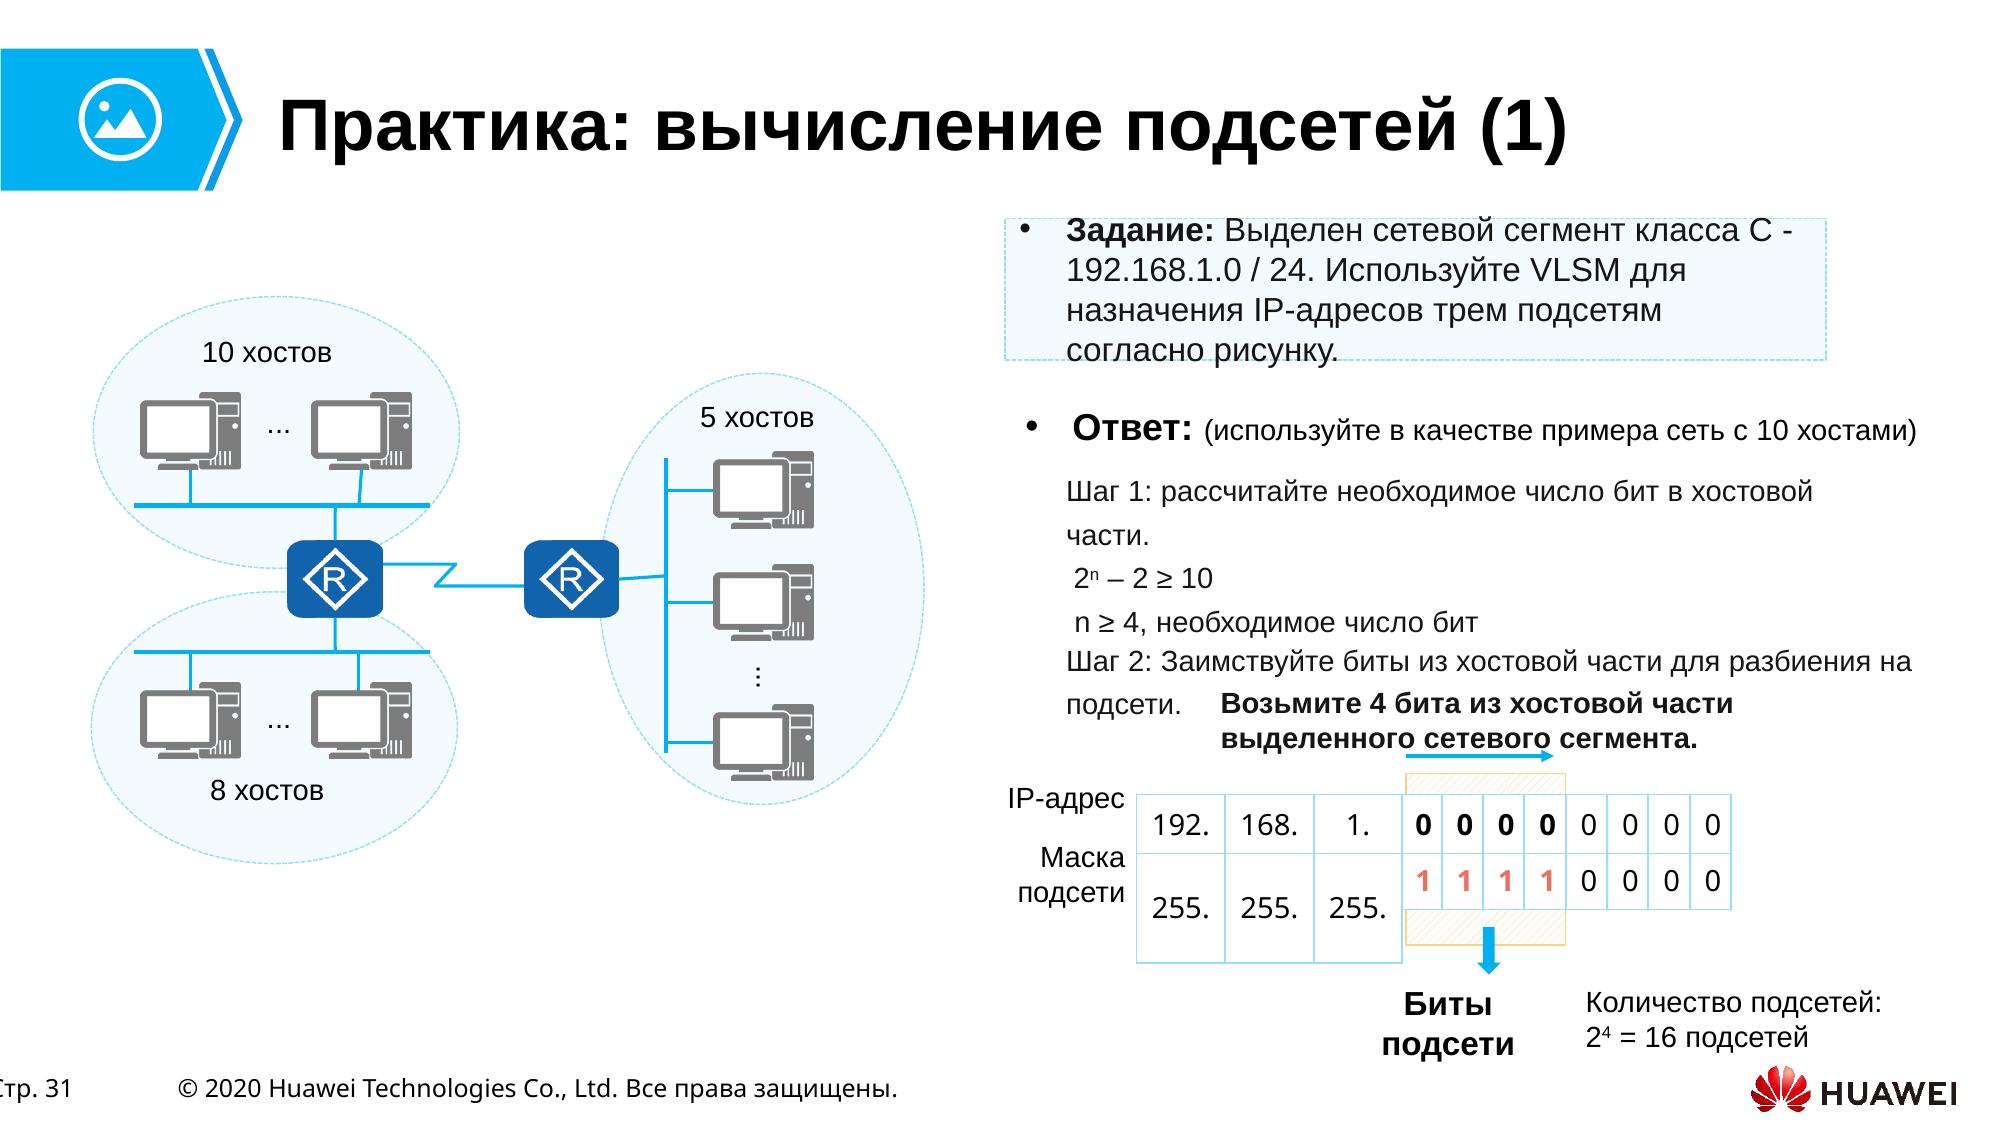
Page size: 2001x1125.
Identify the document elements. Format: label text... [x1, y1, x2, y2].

table_header 0 [1649, 854, 1689, 909]
text_box Ответ: (используйте в качестве примера сеть с 10 хостами) [1010, 383, 1964, 456]
table_header 1 [1443, 854, 1482, 909]
table_header 255. [1315, 854, 1401, 962]
table_header 0 [1484, 795, 1523, 853]
text_box IP-адрес [924, 771, 1141, 823]
table_header 255. [1137, 854, 1224, 962]
text_box Возьмите 4 бита из хостовой части выделенного сетевого сегмента. [1205, 677, 1926, 753]
text_box Шаг 2: Заимствуйте биты из хостовой части для разбиения на подсети. [1051, 647, 1964, 707]
table_header 1 [1484, 854, 1523, 909]
title Практика: вычисление подсетей (1) [261, 73, 1875, 180]
table_header 0 [1403, 795, 1441, 853]
table_header 0 [1691, 795, 1730, 853]
text_box [1406, 773, 1566, 794]
table_header 1 [1525, 854, 1565, 909]
table_header 0 [1567, 795, 1606, 853]
table_header 0 [1608, 854, 1647, 909]
text_box Шаг 1: рассчитайте необходимое число бит в хостовой части. 2n – 2 ≥ 10 n ≥ 4, необходимое число бит [1051, 468, 1867, 634]
table_header 0 [1649, 795, 1689, 853]
table_header 0 [1608, 795, 1647, 853]
table_header 1. [1315, 795, 1401, 853]
text_box Количество подсетей: 24 = 16 подсетей [1570, 975, 1921, 1062]
text_box Биты подсети [1319, 974, 1578, 1030]
text_box Маска подсети [917, 830, 1141, 882]
picture [1751, 1066, 1956, 1112]
table_header 168. [1226, 795, 1313, 853]
table_header 0 [1525, 795, 1565, 853]
text_box [1820, 218, 1826, 361]
table_header 1 [1403, 854, 1441, 909]
text_box Задание: Выделен сетевой сегмент класса C - 192.168.1.0 / 24. Используйте VLSM для назначения IP-адресов трем подсетям согласно рисунку. [1004, 204, 1820, 371]
text_box [1477, 927, 1501, 975]
table_header 0 [1691, 854, 1730, 909]
table_header 192. [1137, 795, 1224, 853]
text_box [91, 296, 924, 864]
table_header 0 [1567, 854, 1606, 909]
text_box [1406, 910, 1566, 945]
table_header 255. [1226, 854, 1313, 962]
table_header 0 [1443, 795, 1482, 853]
